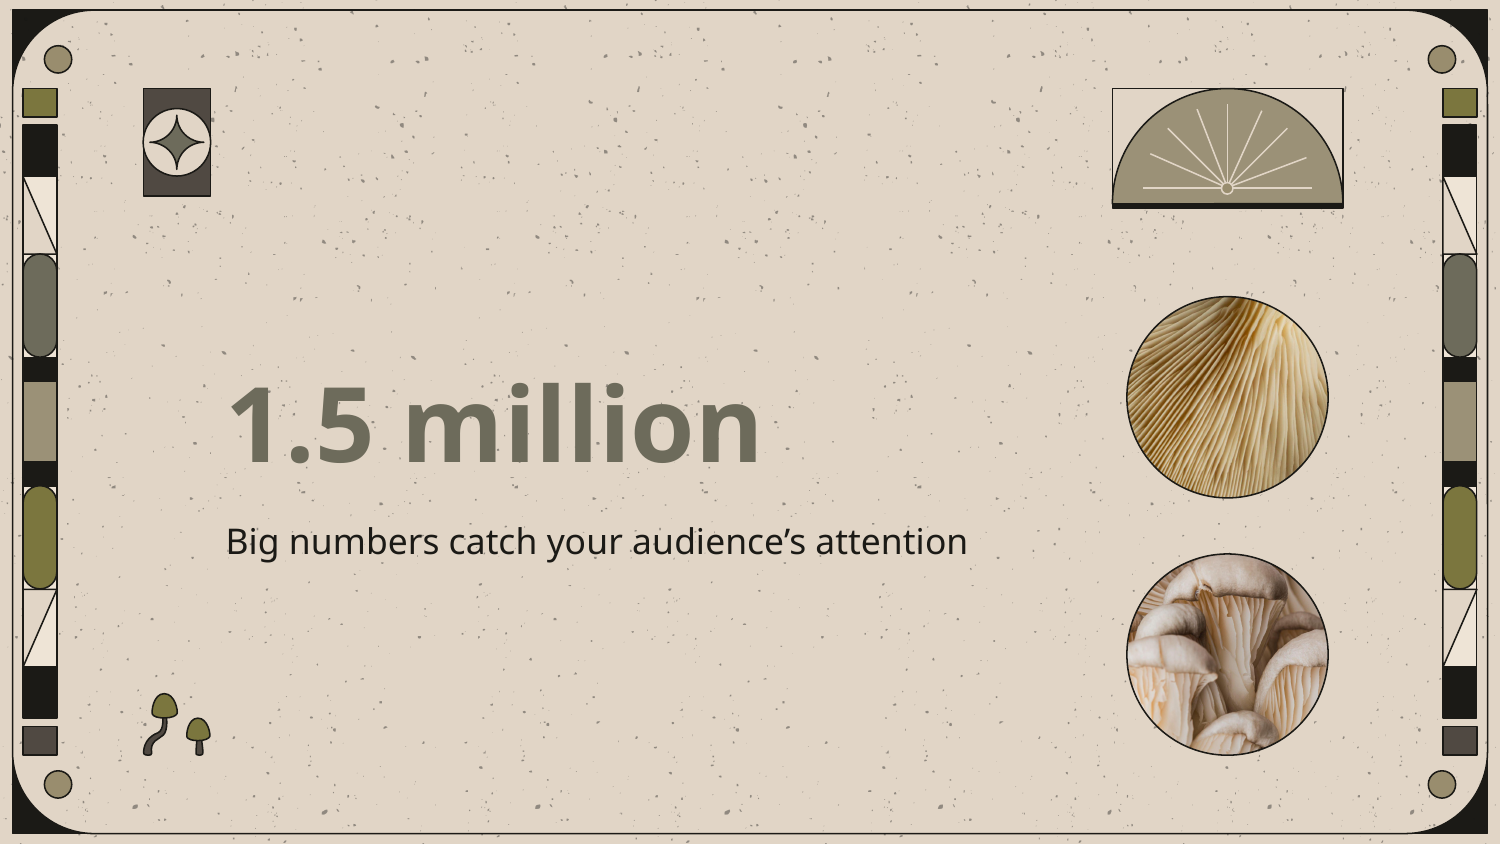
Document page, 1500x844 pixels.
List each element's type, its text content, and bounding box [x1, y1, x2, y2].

picture [1126, 296, 1329, 499]
title 1.5 million [210, 216, 1104, 498]
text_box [142, 88, 211, 197]
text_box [1112, 88, 1344, 320]
picture [1126, 553, 1329, 756]
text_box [142, 693, 211, 756]
subtitle Big numbers catch your audience’s attention [210, 498, 1104, 580]
